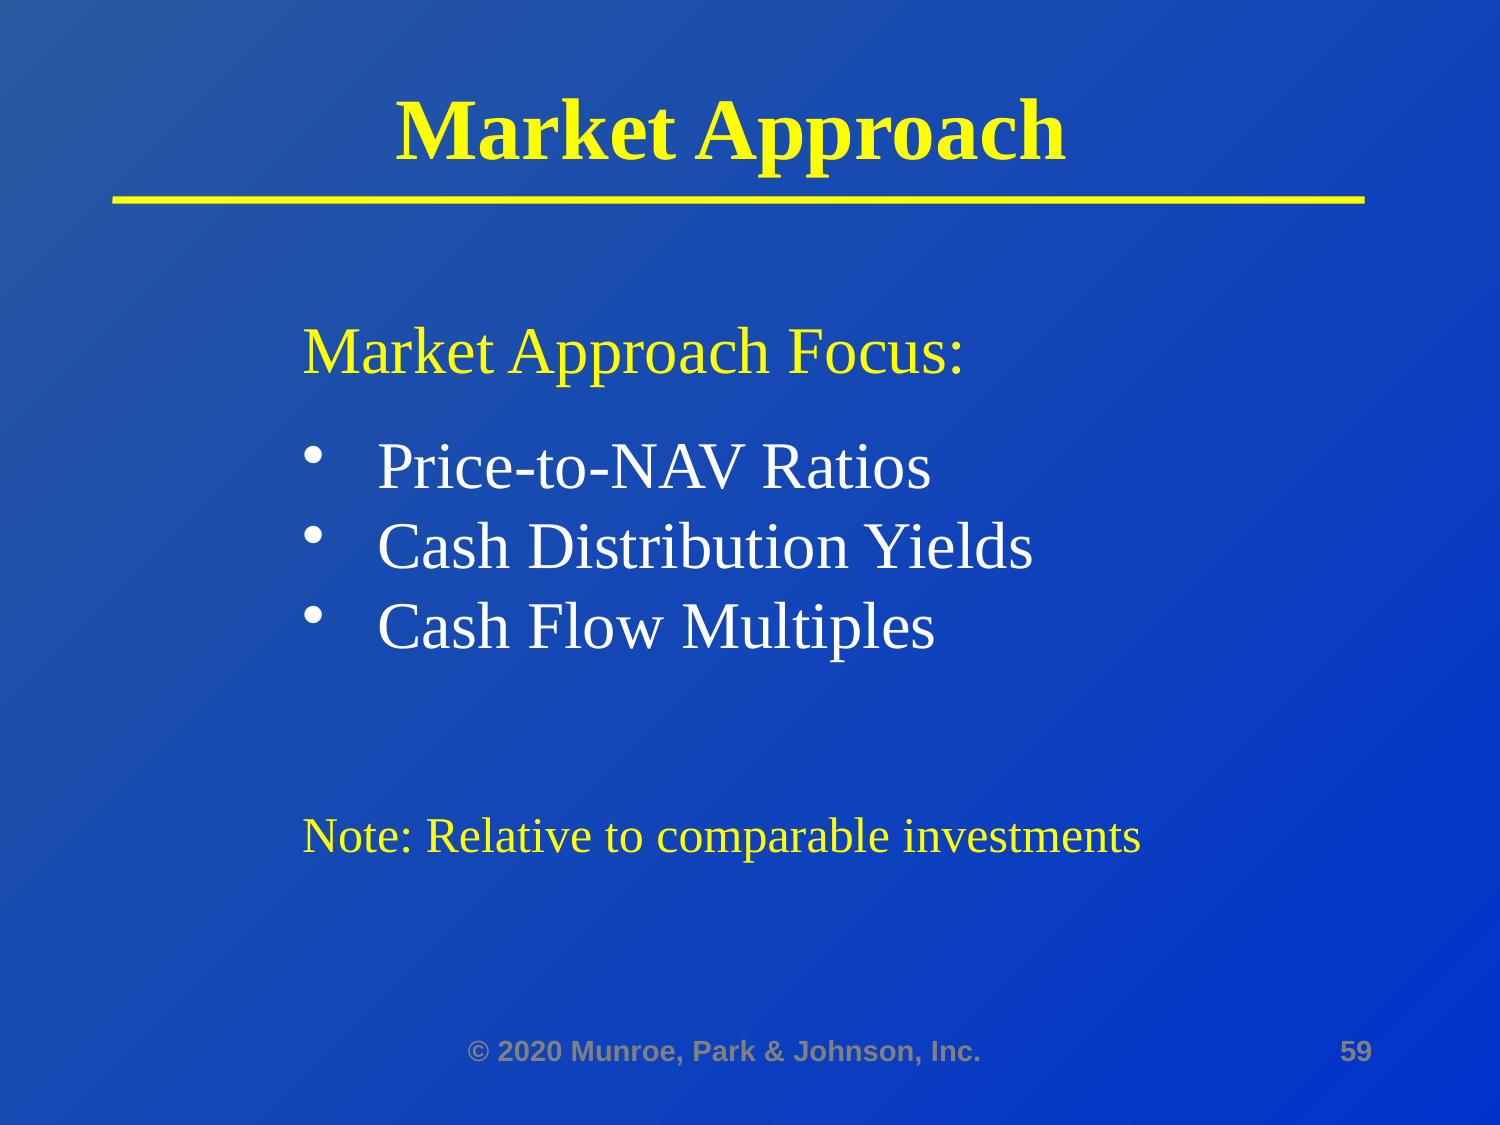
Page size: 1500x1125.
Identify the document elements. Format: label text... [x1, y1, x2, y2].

slide_number 59 [1074, 1024, 1388, 1101]
title Market Approach [149, 37, 1313, 213]
text_box Market Approach Focus: Price-to-NAV Ratios Cash Distribution Yields Cash Flow Multiples Note: Relative to comparable investments [287, 299, 1250, 870]
footer © 2020 Munroe, Park & Johnson, Inc. [399, 1024, 1051, 1101]
